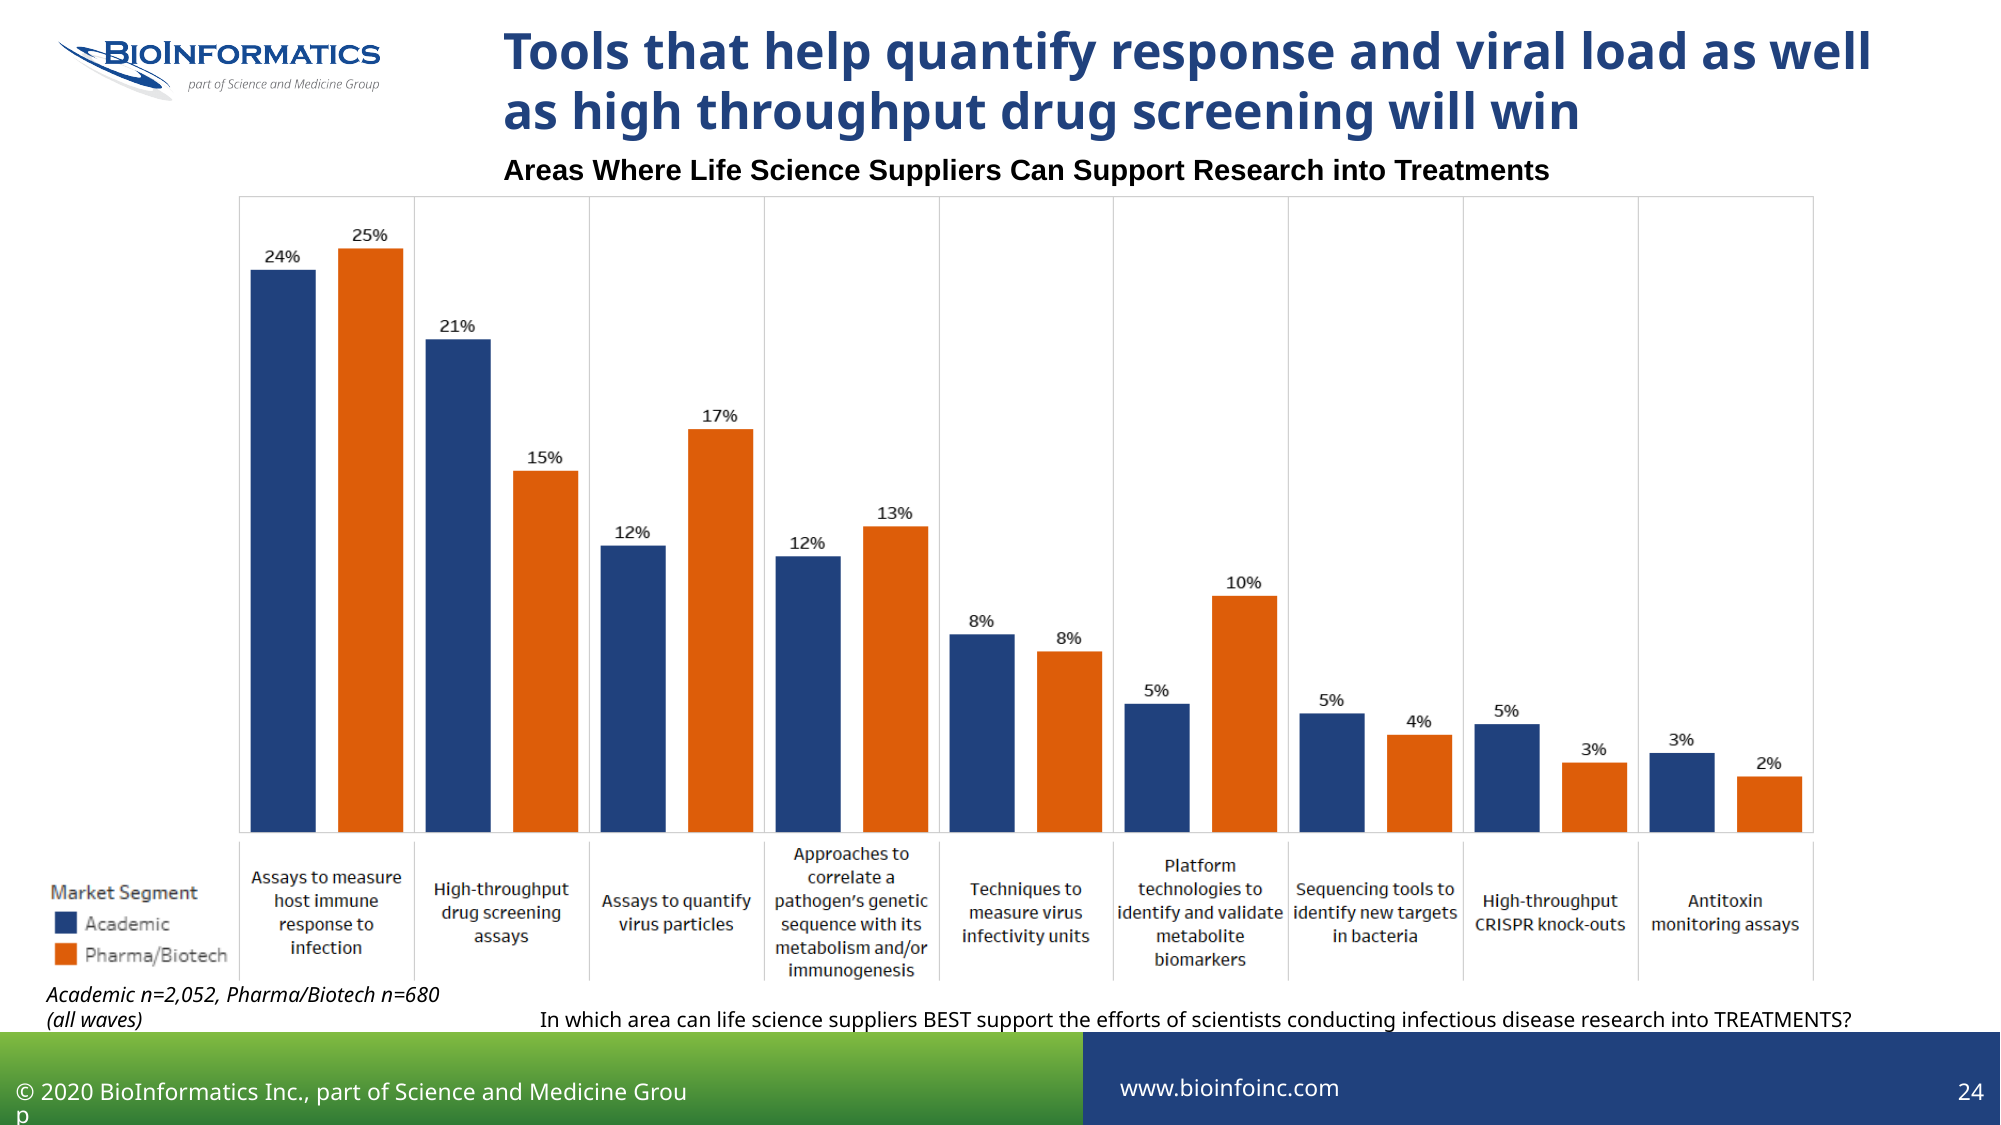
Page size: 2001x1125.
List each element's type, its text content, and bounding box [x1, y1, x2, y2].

list In which area can life science suppliers BEST support the efforts of scientists conducting infectious disease research into TREATMENTS? [540, 1006, 1953, 1032]
list Academic n=2,052, Pharma/Biotech n=680 (all waves) [46, 989, 475, 1032]
picture [58, 41, 380, 101]
slide_number 24 [1534, 1049, 1985, 1109]
title Tools that help quantify response and viral load as well as high throughput drug screening will win [503, 19, 1904, 144]
picture [38, 194, 1819, 982]
footer © 2020 BioInformatics Inc., part of Science and Medicine Group [15, 1049, 700, 1109]
text_box Areas Where Life Science Suppliers Can Support Research into Treatments [236, 143, 1819, 193]
